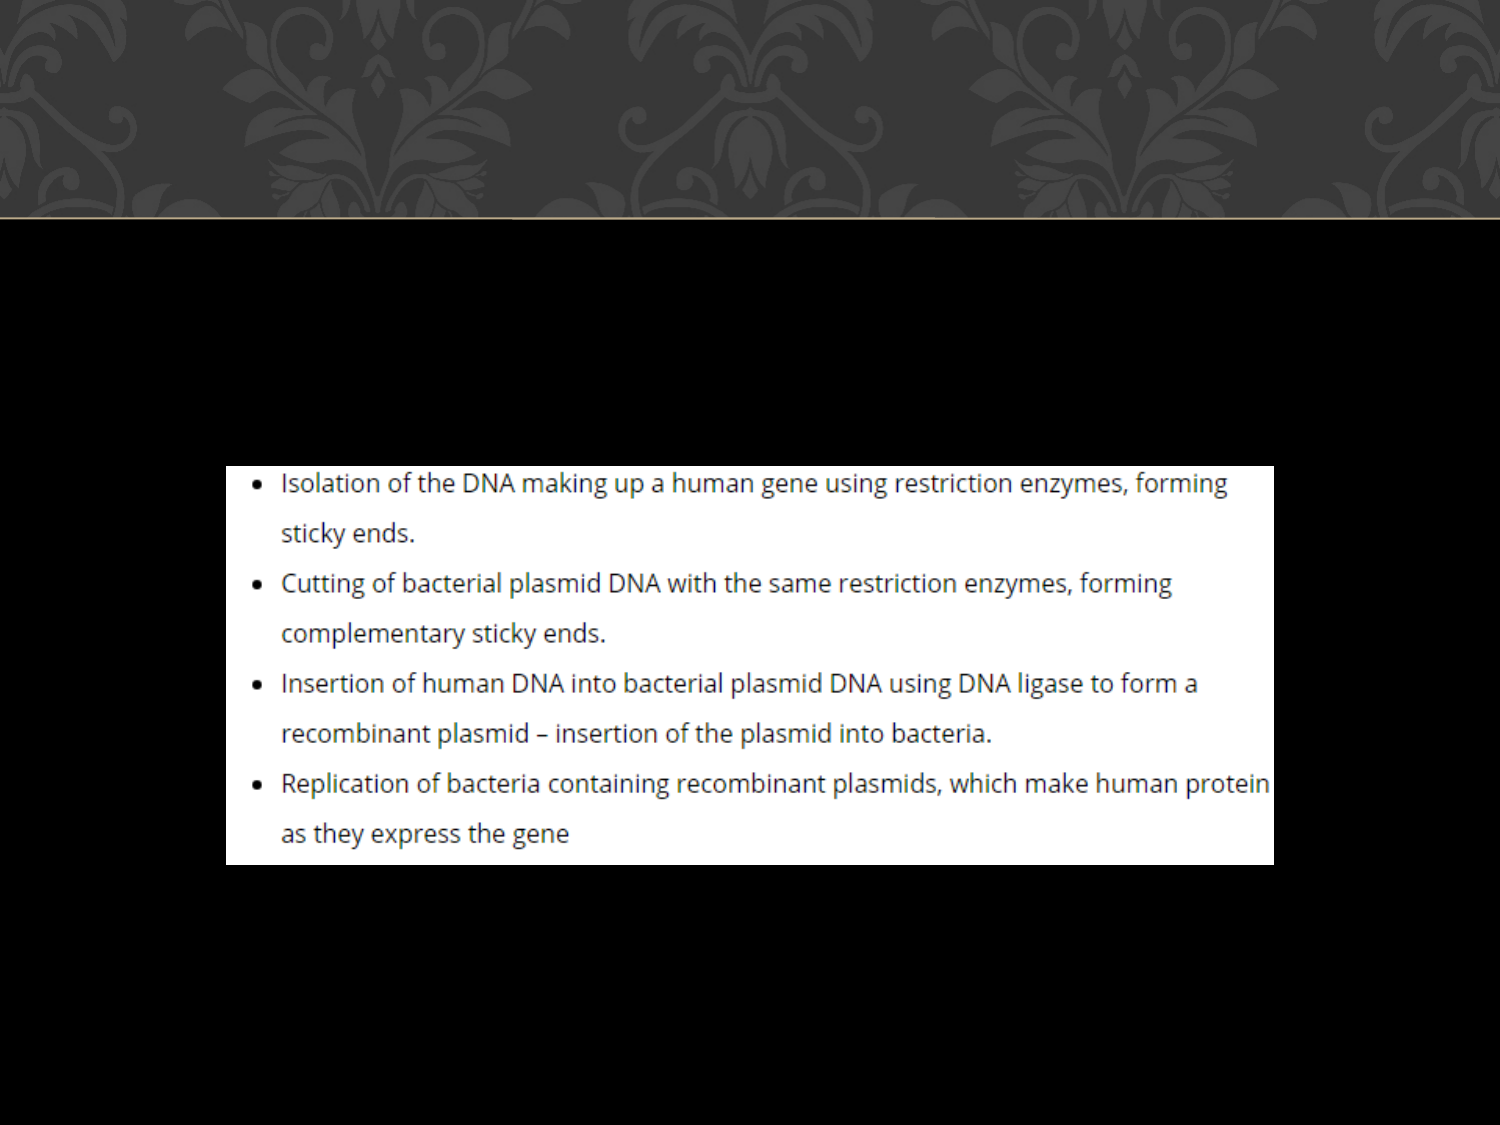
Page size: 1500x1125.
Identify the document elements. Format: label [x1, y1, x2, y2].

list [226, 466, 1274, 866]
